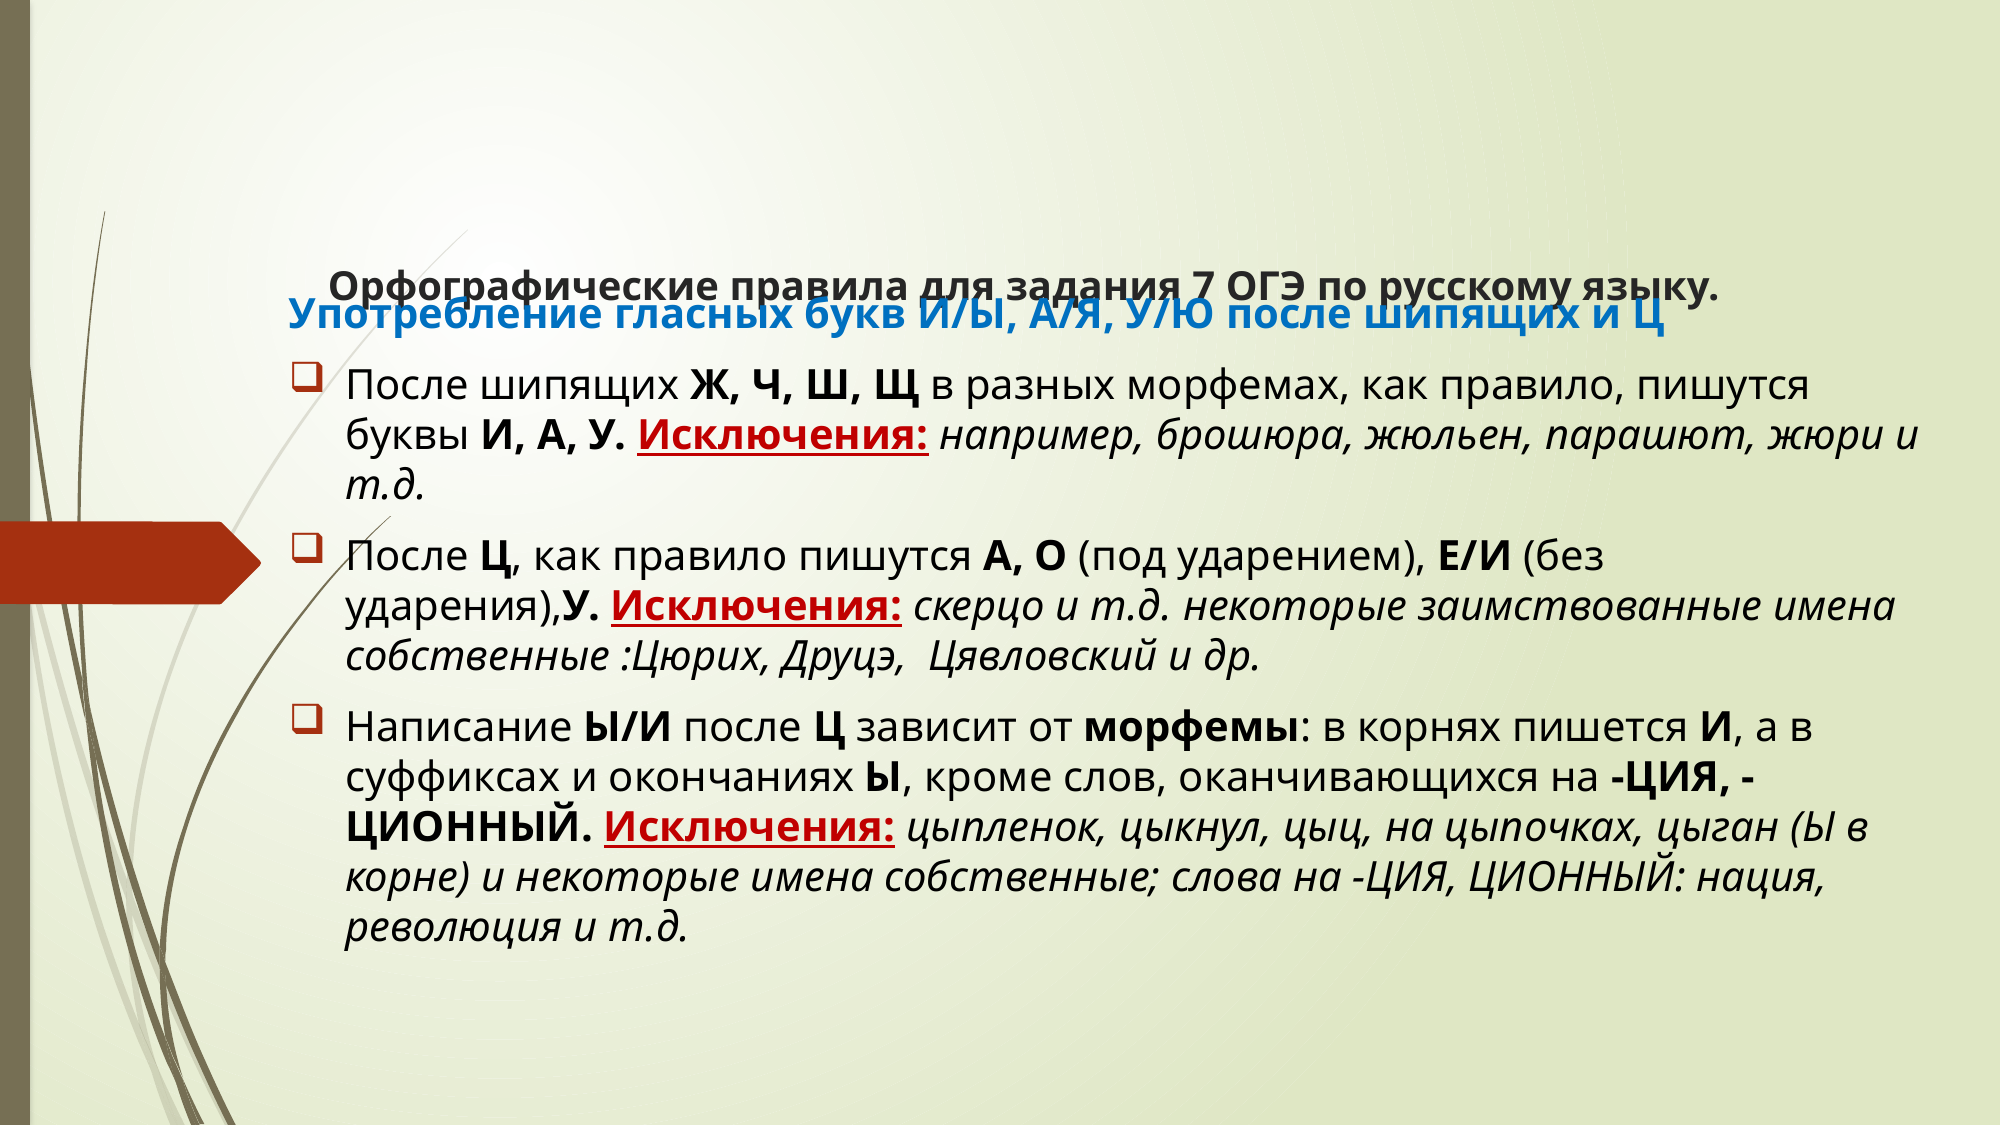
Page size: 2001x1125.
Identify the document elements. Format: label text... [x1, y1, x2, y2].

title Орфографические правила для задания 7 ОГЭ по русскому языку. [226, 204, 1823, 412]
list Употребление гласных букв И/Ы, А/Я, У/Ю после шипящих и Ц После шипящих Ж, Ч, Ш, Щ в разных морфемах, как правило, пишутся буквы И, А, У. Исключения: например, брошюра, жюльен, парашют, жюри и т.д. После Ц, как правило пишутся А, О (под ударением), Е/И (без ударения),У. Исключения: скерцо и т.д. некоторые заимствованные имена собственные :Цюрих, Друцэ, Цявловский и др. Написание Ы/И после Ц зависит от морфемы: в корнях пишется И, а в суффиксах и окончаниях Ы, кроме слов, оканчивающихся на -ЦИЯ, -ЦИОННЫЙ. Исключения: цыпленок, цыкнул, цыц, на цыпочках, цыган (Ы в корне) и некоторые имена собственные; слова на -ЦИЯ, ЦИОННЫЙ: нация, революция и т.д. [273, 279, 1964, 1064]
